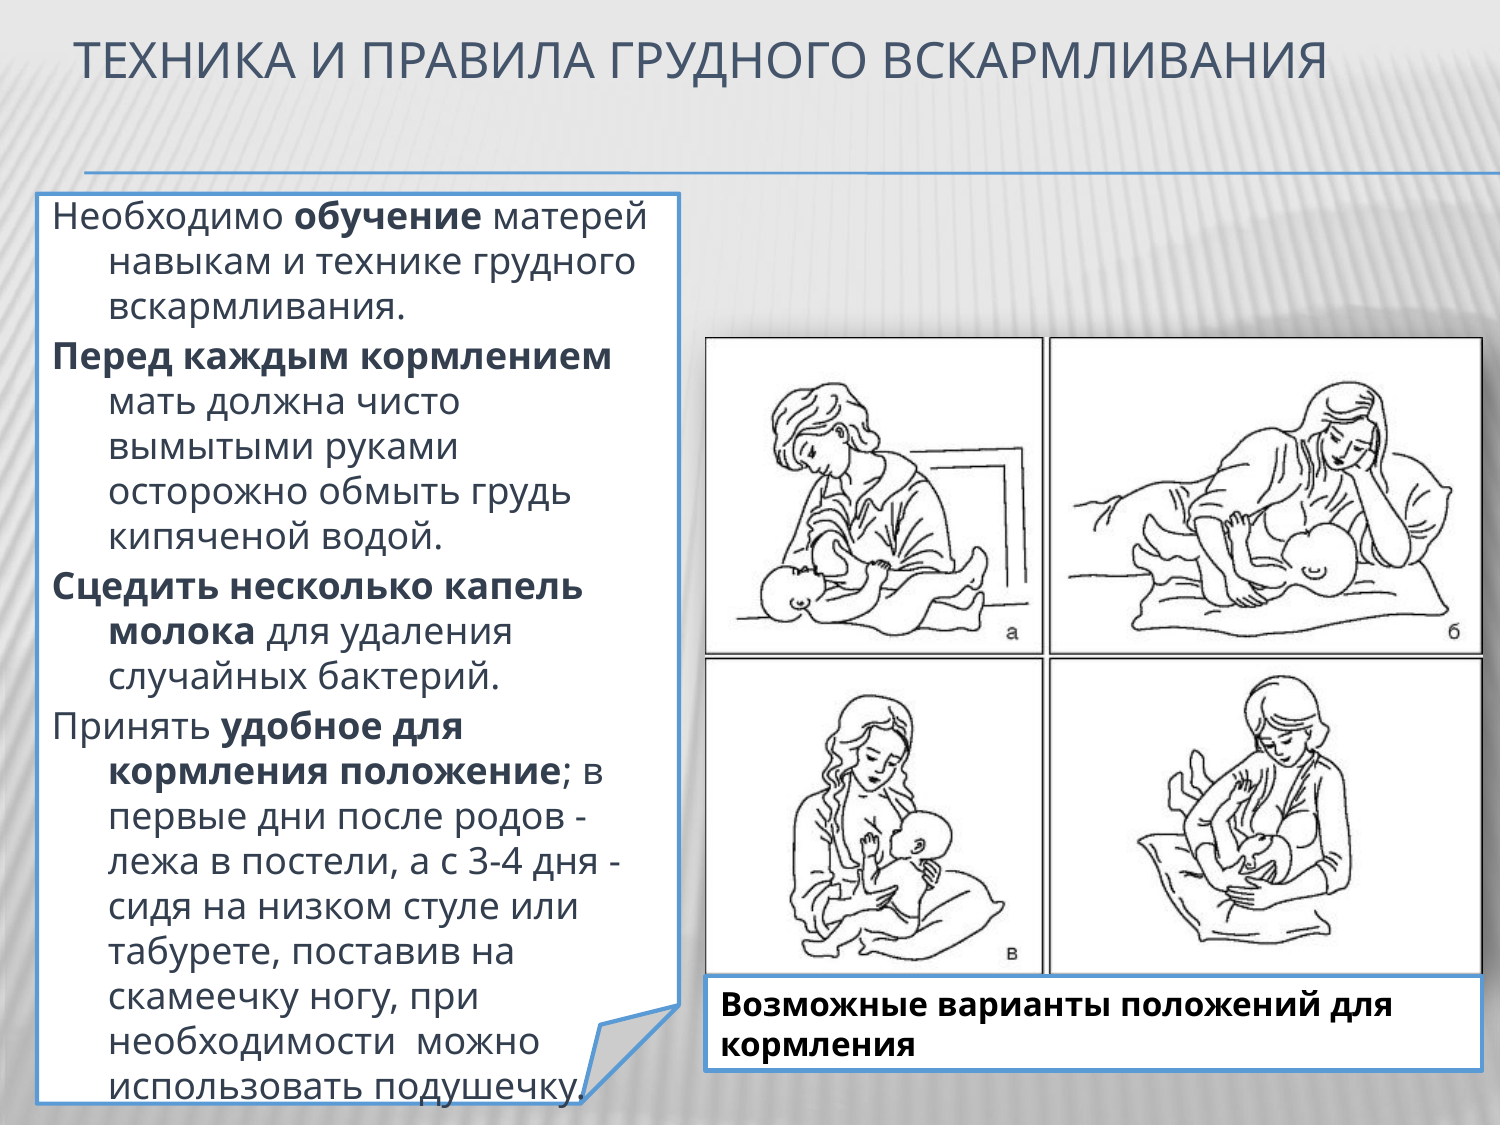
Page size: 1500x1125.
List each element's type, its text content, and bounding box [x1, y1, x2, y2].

title Техника и правила грудного вскармливания [58, 0, 1500, 118]
text_box Возможные варианты положений для кормления [703, 983, 1484, 1073]
text_box Необходимо обучение матерей навыкам и технике грудного вскармливания. Перед каждым кормлением мать должна чисто вымытыми руками осторожно обмыть грудь кипяченой водой. Сцедить несколько капель молока для удаления случайных бактерий. Принять удобное для кормления положение; в первые дни после родов - лежа в постели, а с 3-4 дня - сидя на низком стуле или табурете, поставив на скамеечку ногу, при необходимости можно использовать подушечку. [34, 191, 682, 1106]
picture [705, 337, 1483, 977]
